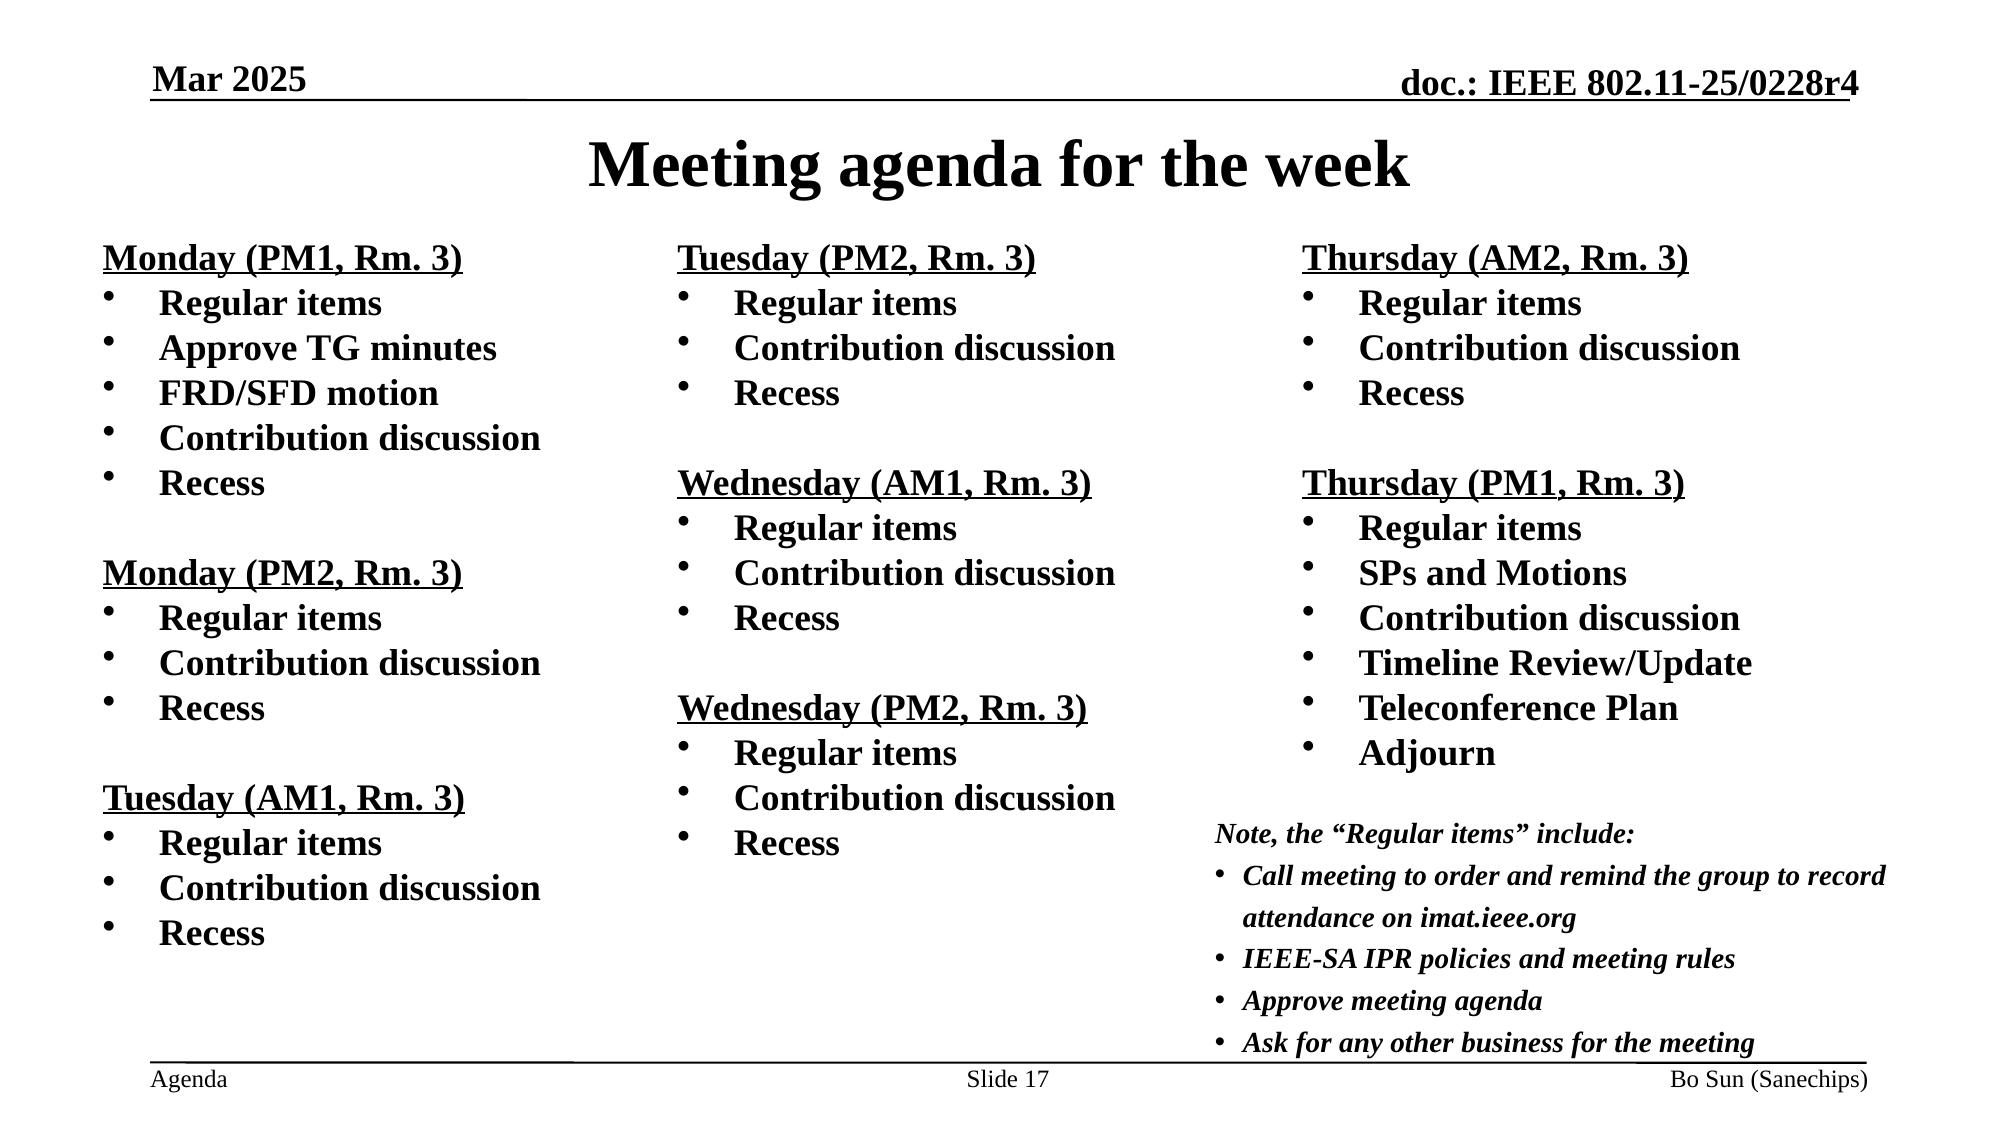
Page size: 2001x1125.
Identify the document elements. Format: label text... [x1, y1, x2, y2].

slide_number Slide 17 [949, 1061, 1067, 1123]
title Meeting agenda for the week [149, 112, 1850, 288]
text_box Tuesday (PM2, Rm. 3) Regular items Contribution discussion Recess Wednesday (AM1, Rm. 3) Regular items Contribution discussion Recess Wednesday (PM2, Rm. 3) Regular items Contribution discussion Recess [662, 225, 1251, 1047]
text_box Note, the “Regular items” include: Call meeting to order and remind the group to record attendance on imat.ieee.org IEEE-SA IPR policies and meeting rules Approve meeting agenda Ask for any other business for the meeting [1199, 799, 1988, 1066]
footer Bo Sun (Sanechips) [1171, 1061, 1869, 1093]
text_box Thursday (AM2, Rm. 3) Regular items Contribution discussion Recess Thursday (PM1, Rm. 3) Regular items SPs and Motions Contribution discussion Timeline Review/Update Teleconference Plan Adjourn [1287, 225, 1934, 799]
text_box Monday (PM1, Rm. 3) Regular items Approve TG minutes FRD/SFD motion Contribution discussion Recess Monday (PM2, Rm. 3) Regular items Contribution discussion Recess Tuesday (AM1, Rm. 3) Regular items Contribution discussion Recess [87, 225, 623, 1050]
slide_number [152, 54, 563, 100]
